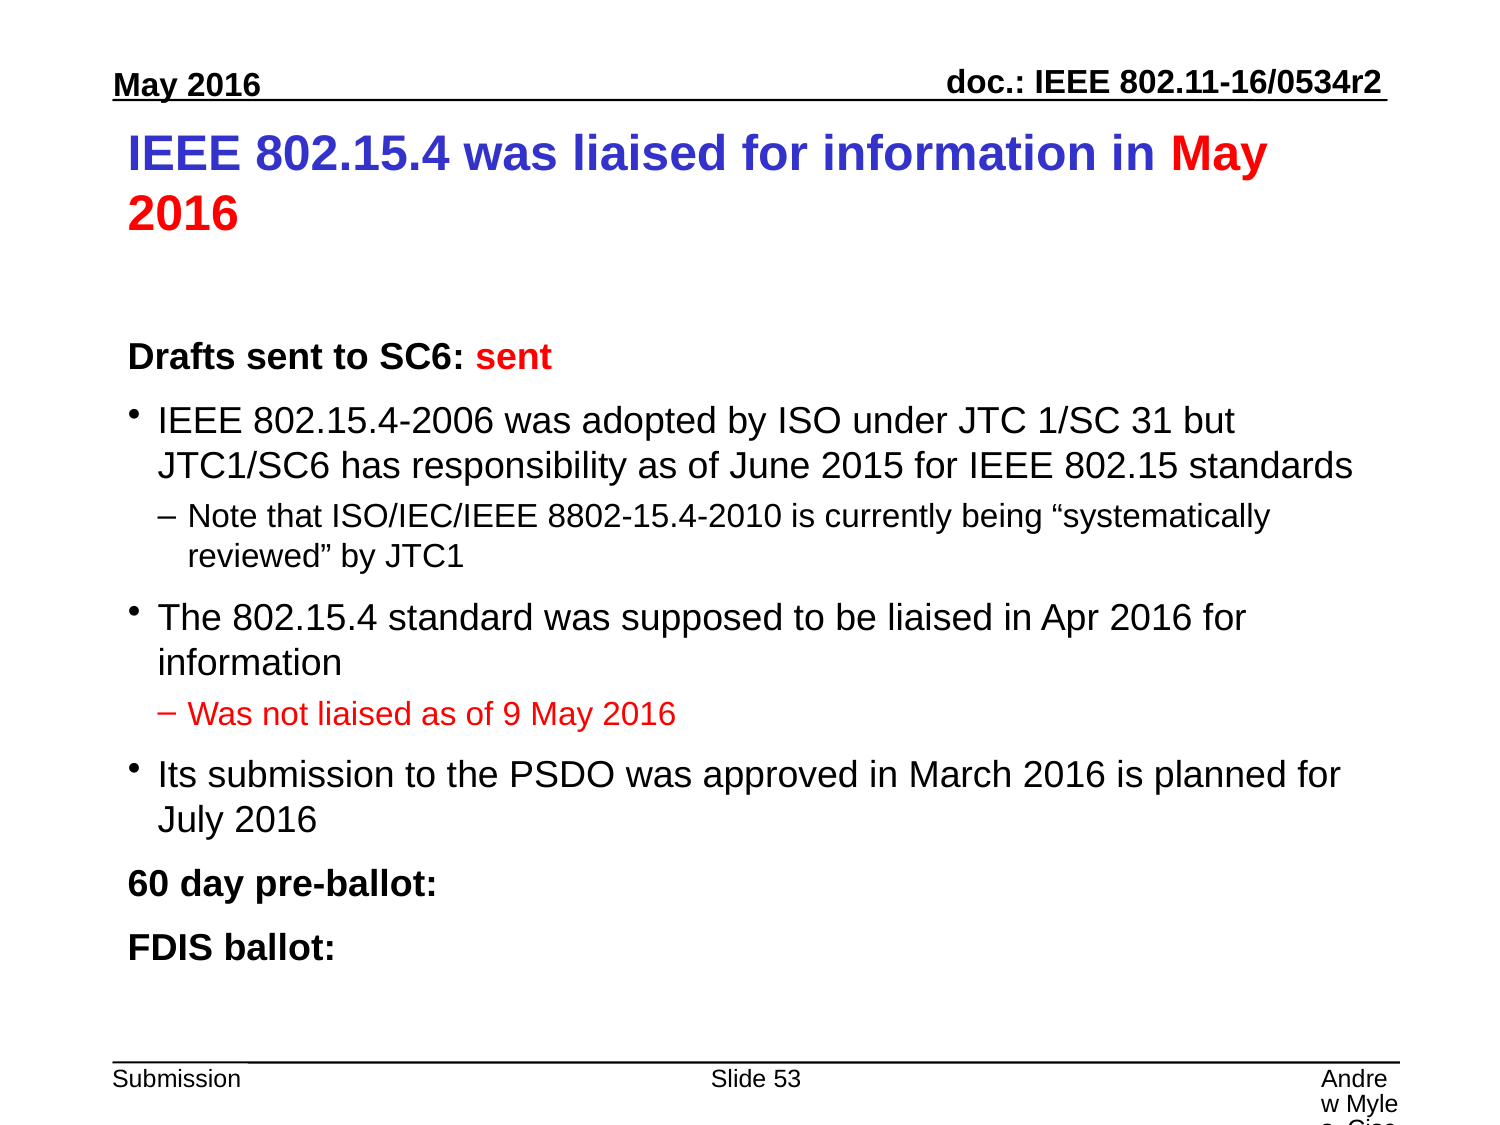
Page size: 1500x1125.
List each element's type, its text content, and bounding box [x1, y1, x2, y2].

title IEEE 802.15.4 was liaised for information in May 2016 [112, 112, 1388, 288]
footer Andrew Myles, Cisco [1320, 1061, 1402, 1093]
list Drafts sent to SC6: sent IEEE 802.15.4-2006 was adopted by ISO under JTC 1/SC 31 but JTC1/SC6 has responsibility as of June 2015 for IEEE 802.15 standards Note that ISO/IEC/IEEE 8802-15.4-2010 is currently being “systematically reviewed” by JTC1 The 802.15.4 standard was supposed to be liaised in Apr 2016 for information Was not liaised as of 9 May 2016 Its submission to the PSDO was approved in March 2016 is planned for July 2016 60 day pre-ballot: FDIS ballot: [112, 324, 1388, 1000]
slide_number Slide 53 [709, 1061, 803, 1093]
